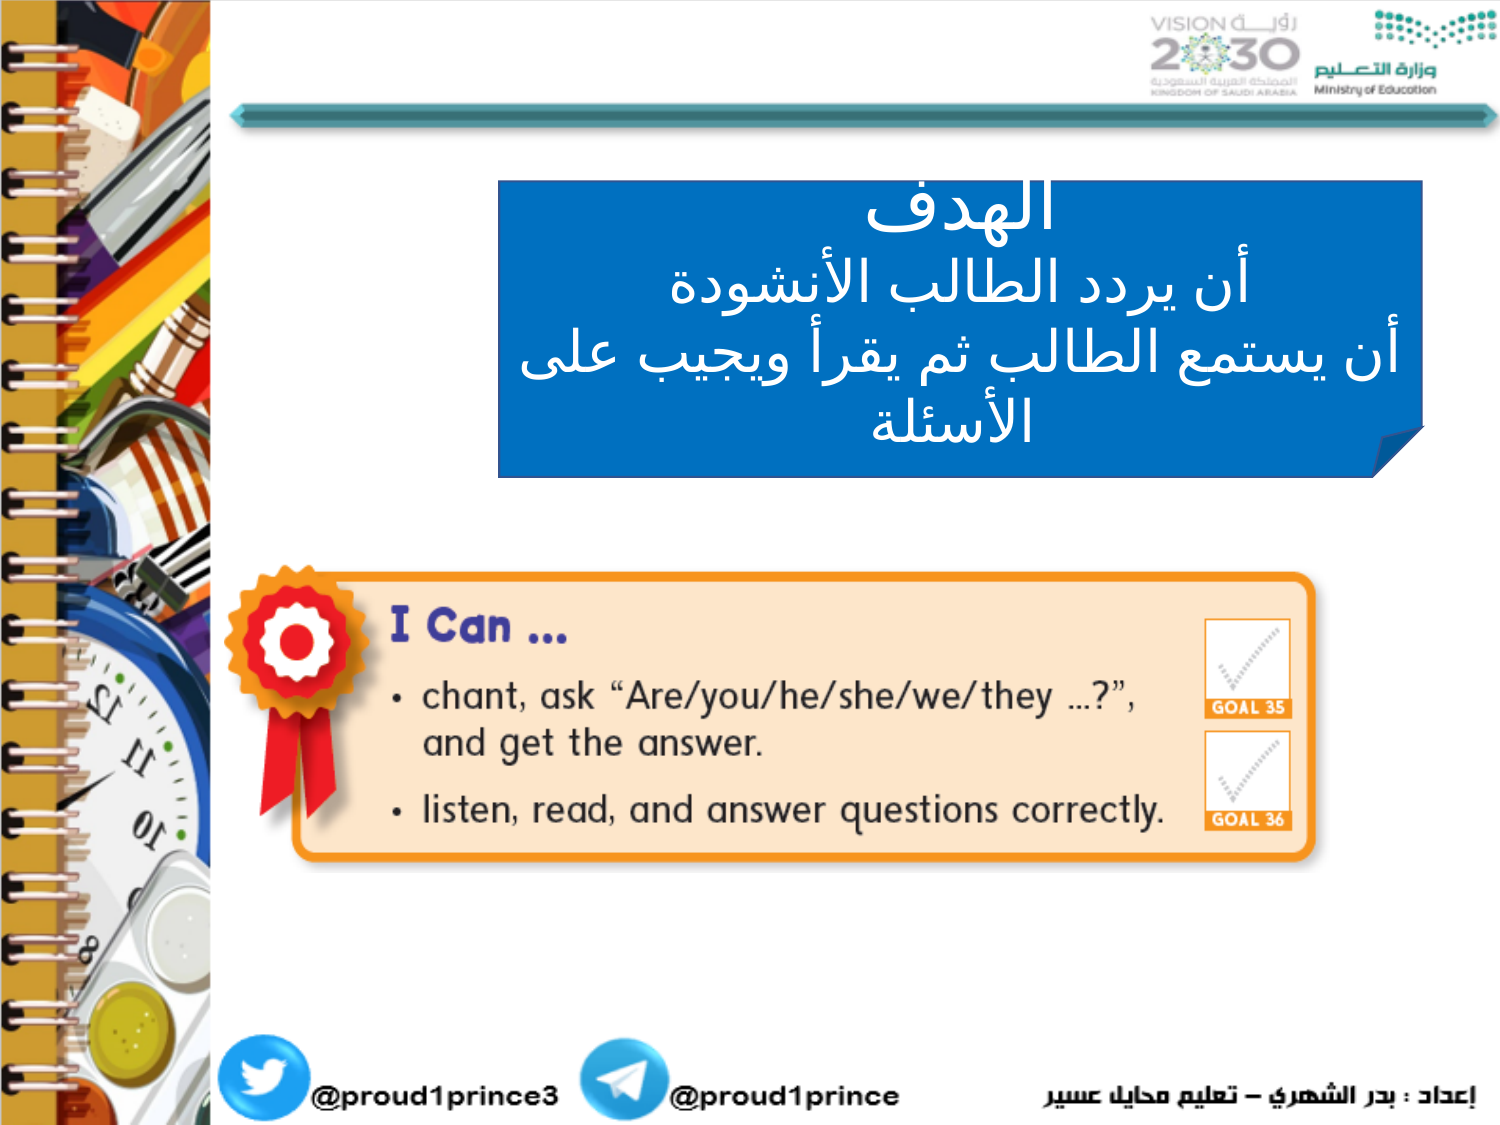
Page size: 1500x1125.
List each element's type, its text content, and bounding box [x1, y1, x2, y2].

picture [0, 0, 1500, 1125]
text_box الهدف أن يردد الطالب الأنشودة أن يستمع الطالب ثم يقرأ ويجيب على الأسئلة [498, 180, 1426, 478]
